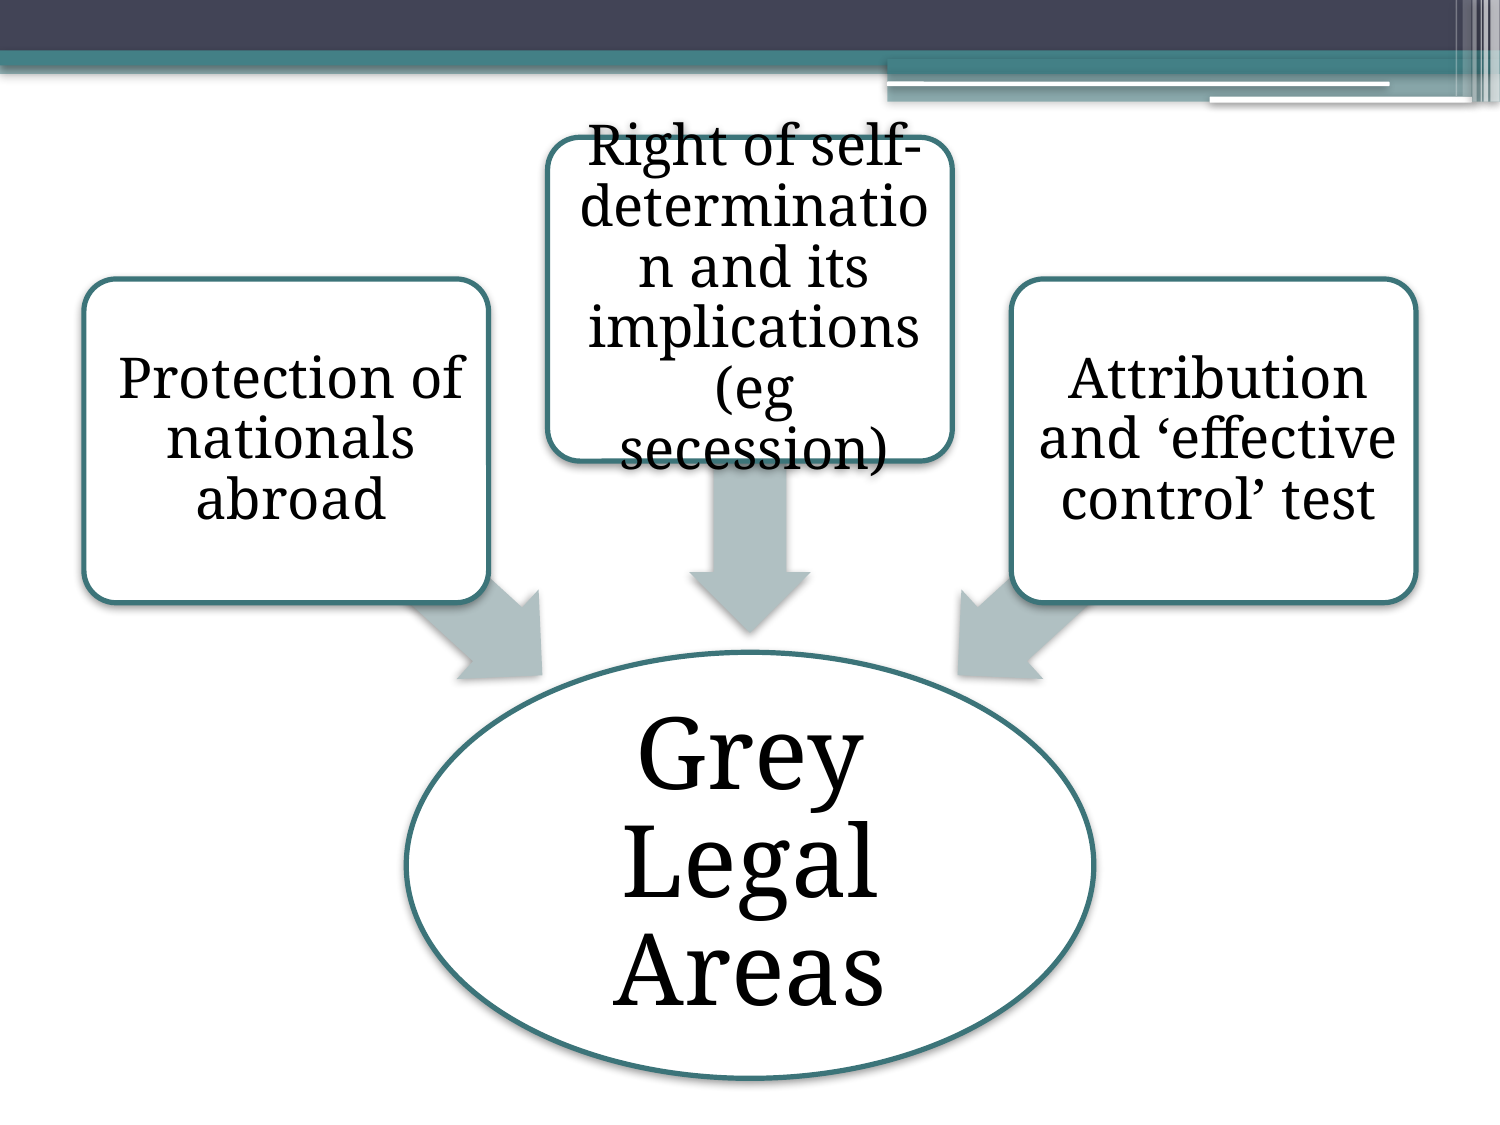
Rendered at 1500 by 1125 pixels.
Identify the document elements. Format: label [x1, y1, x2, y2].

text_box [74, 136, 1426, 1079]
